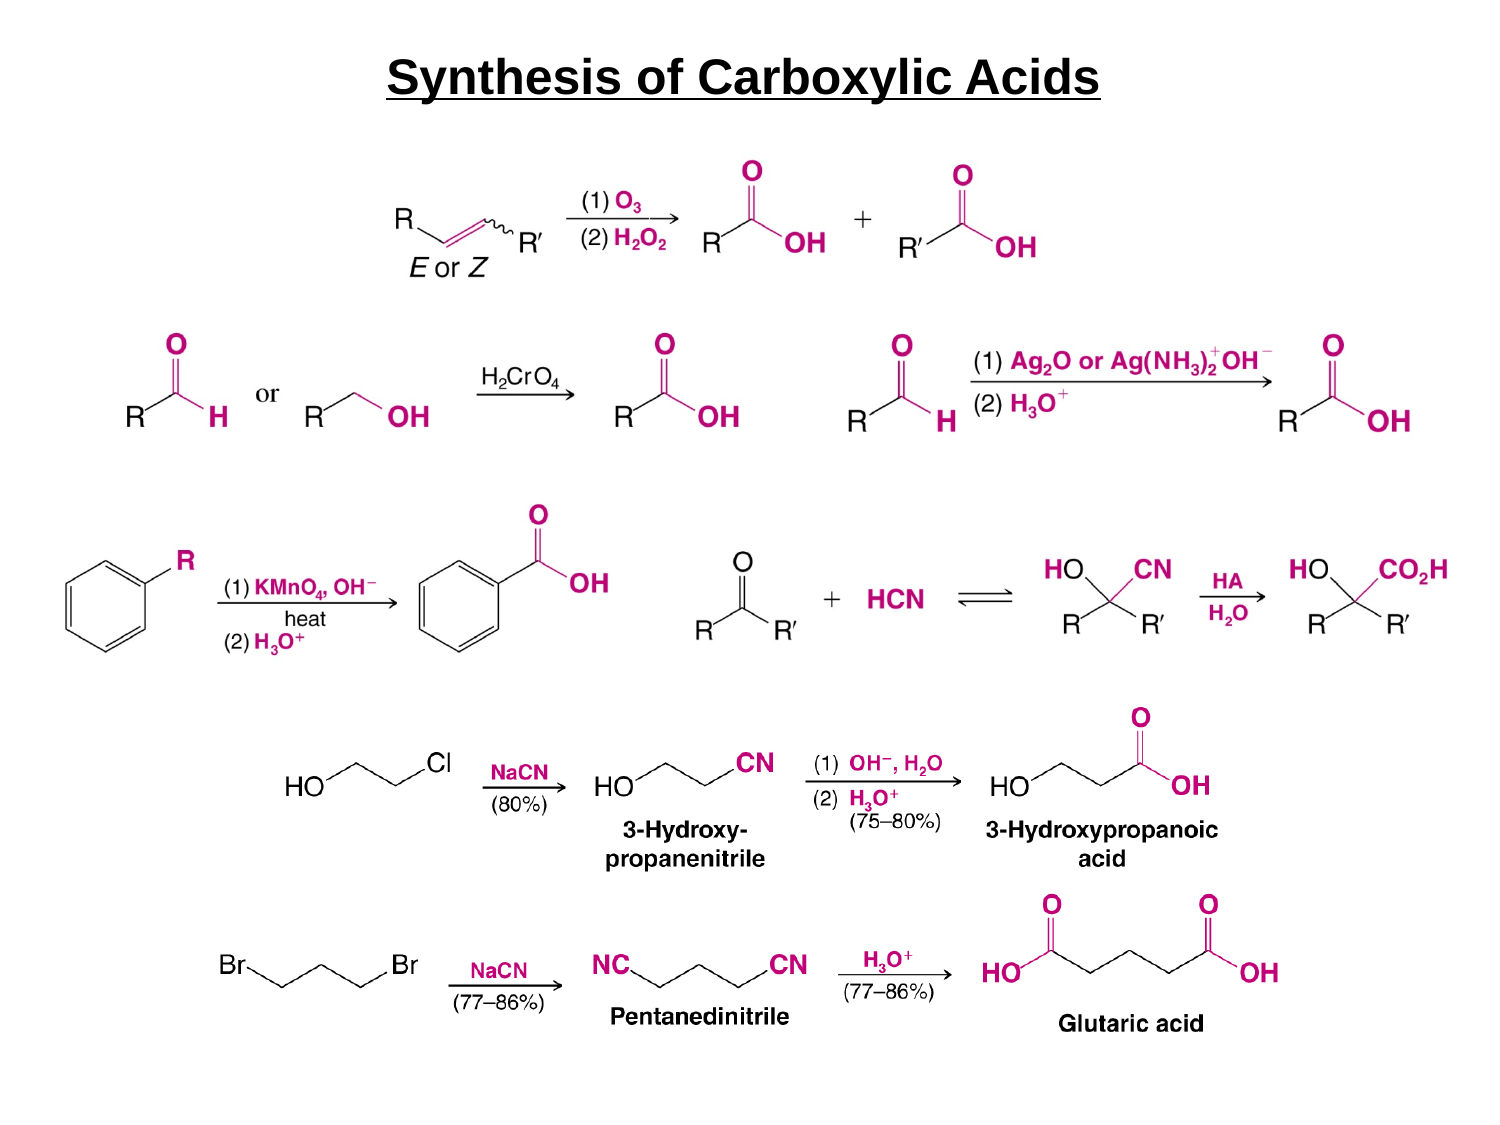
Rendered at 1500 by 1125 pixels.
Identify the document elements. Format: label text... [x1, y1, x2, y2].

picture [387, 138, 1051, 287]
picture [99, 313, 758, 443]
text_box Synthesis of Carboxylic Acids [337, 37, 1150, 113]
picture [680, 528, 1469, 664]
picture [824, 313, 1426, 470]
picture [49, 495, 1288, 1073]
